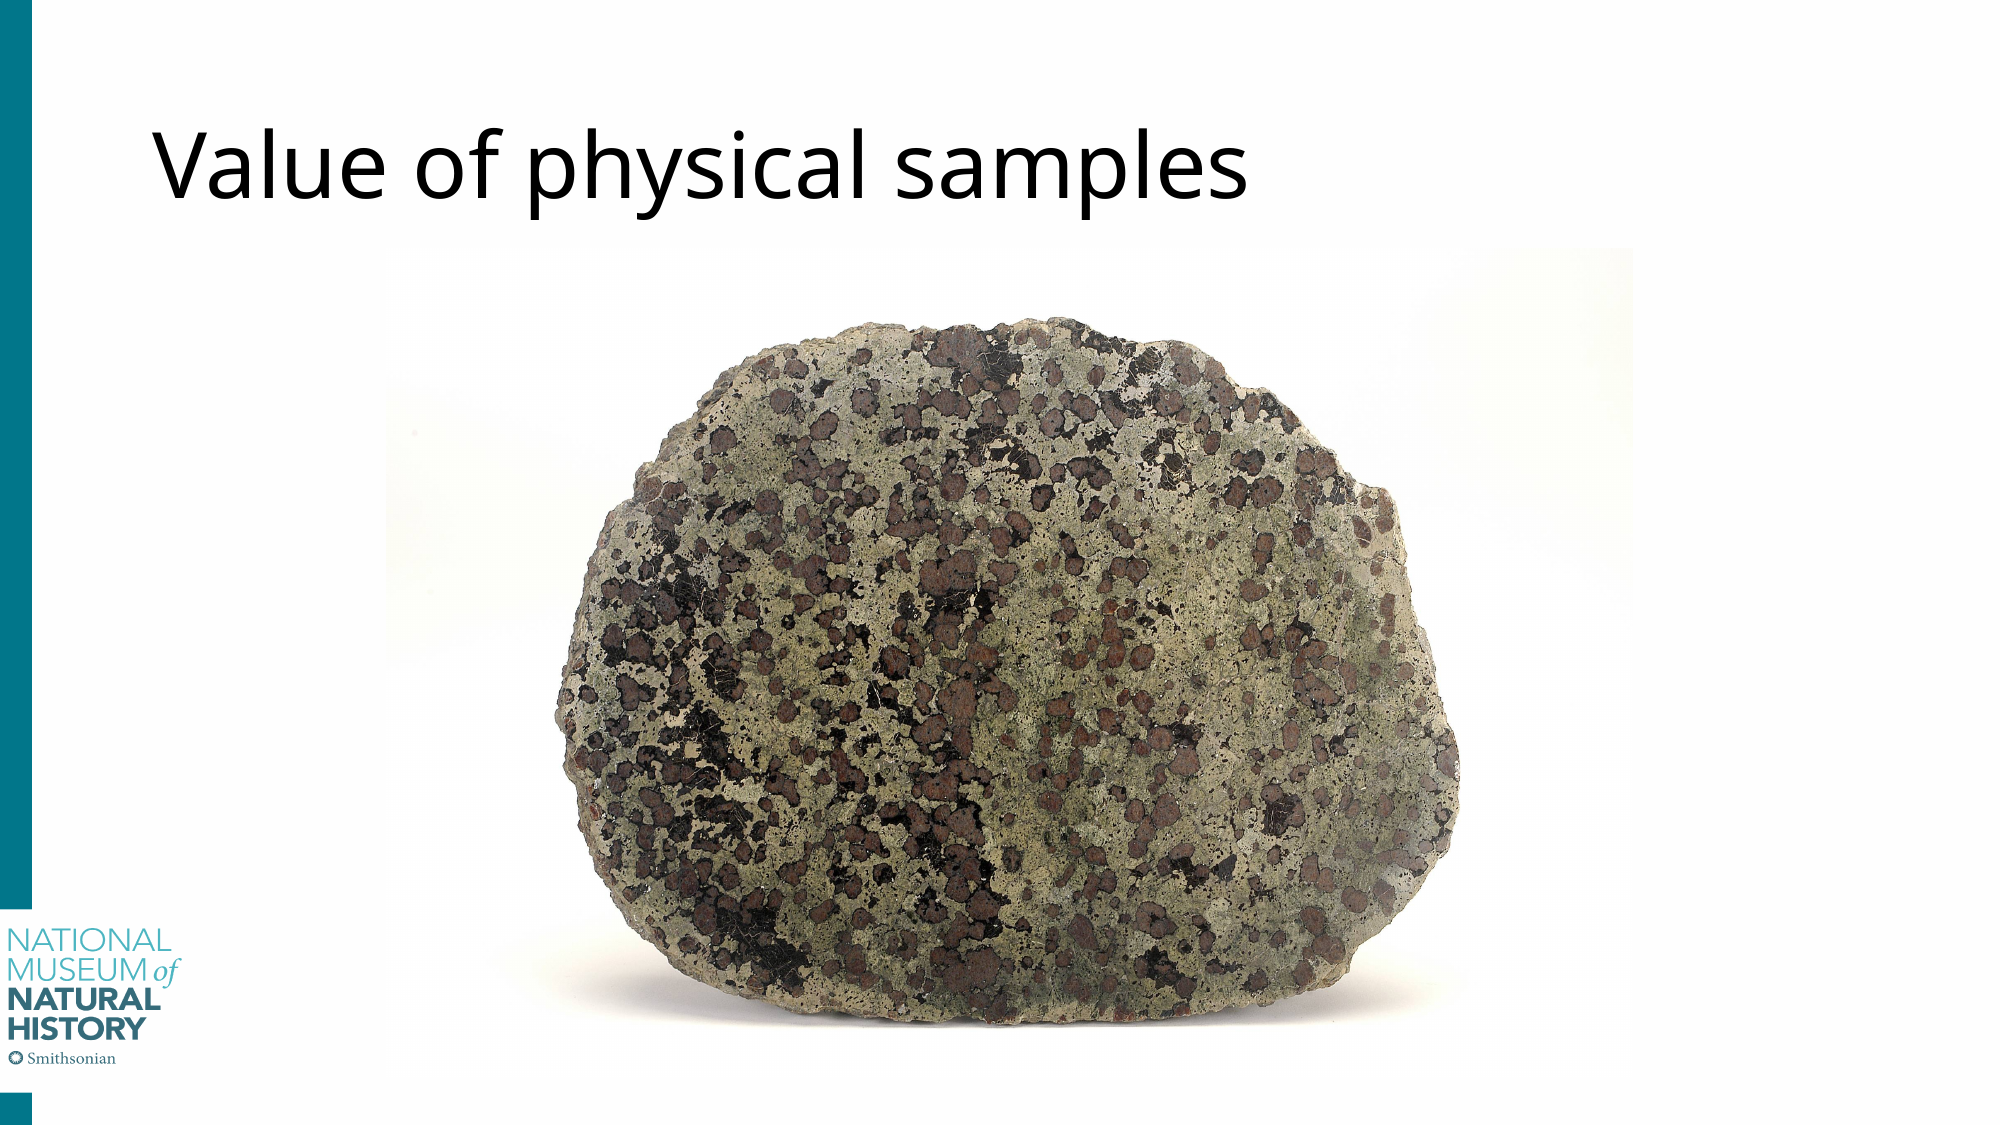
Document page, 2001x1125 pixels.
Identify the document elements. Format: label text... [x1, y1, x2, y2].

picture [0, 0, 2001, 1125]
title Value of physical samples [137, 59, 1863, 278]
